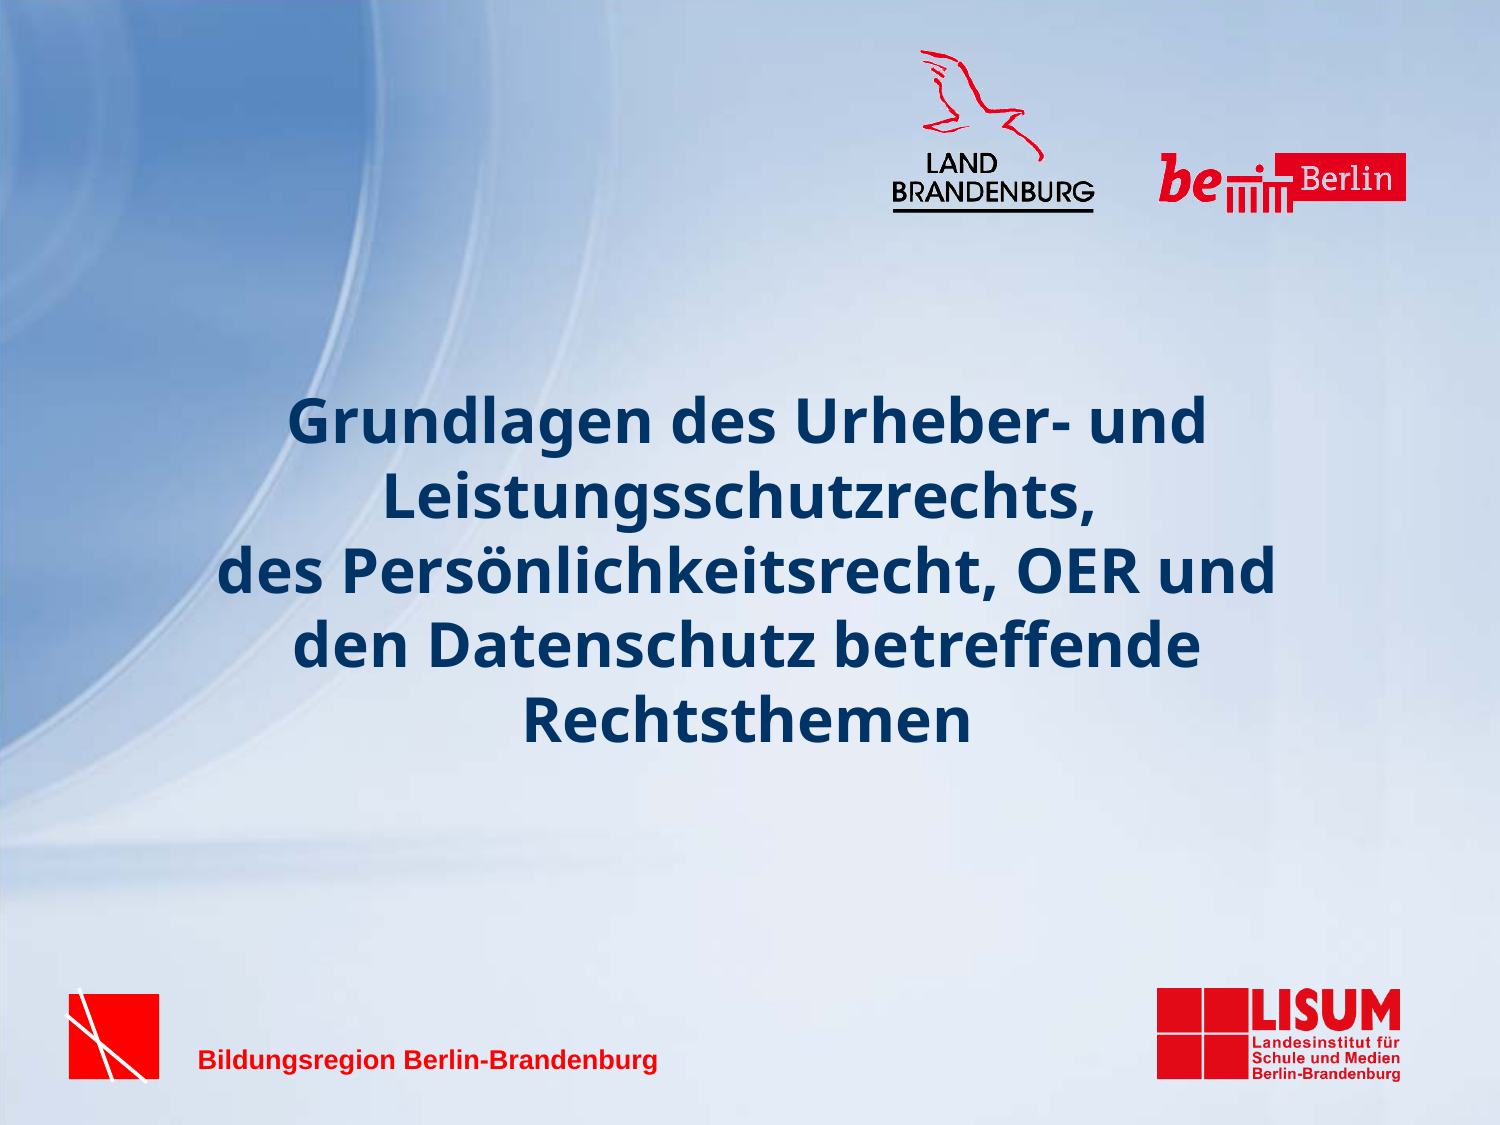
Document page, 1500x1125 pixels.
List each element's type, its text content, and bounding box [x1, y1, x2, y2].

picture [0, 0, 1500, 1125]
title Grundlagen des Urheber- und Leistungsschutzrechts, des Persönlichkeitsrecht, OER und den Datenschutz betreffende Rechtsthemen [183, 373, 1313, 763]
